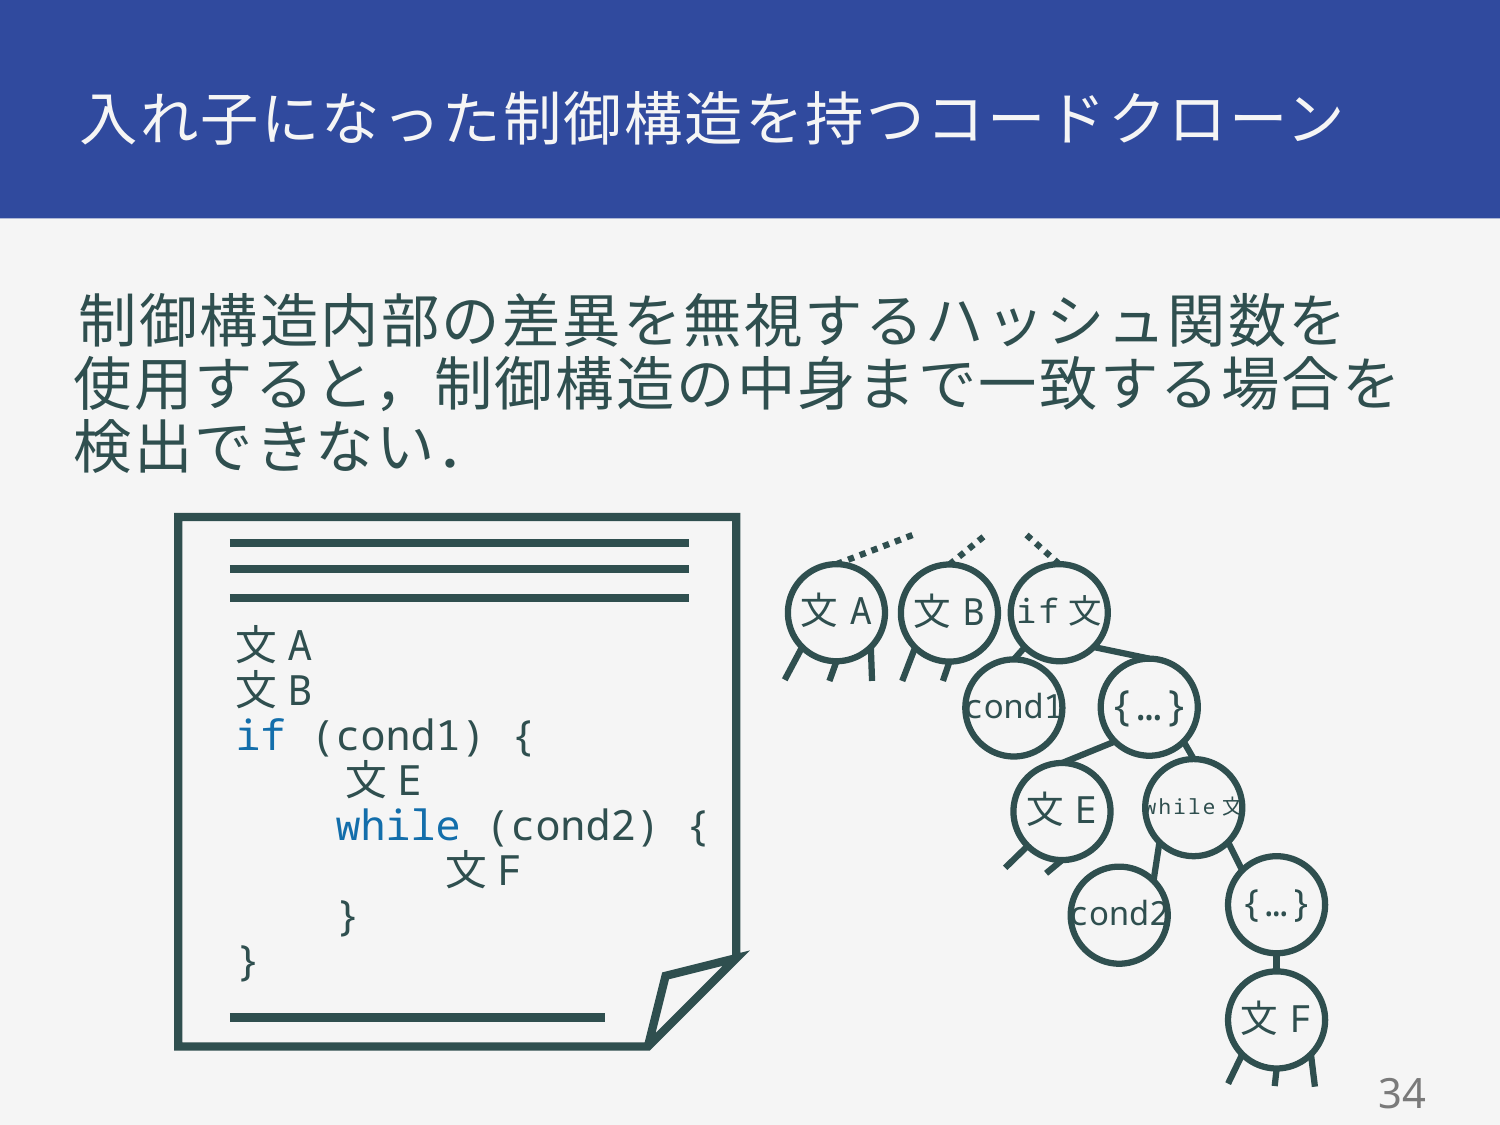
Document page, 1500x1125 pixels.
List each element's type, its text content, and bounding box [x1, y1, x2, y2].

list 制御構造内部の差異を無視するハッシュ関数を 使用すると，制御構造の中身まで一致する場合を 検出できない． [64, 283, 1435, 1060]
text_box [784, 532, 1326, 1087]
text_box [178, 516, 737, 1047]
title 入れ子になった制御構造を持つコードクローン [68, 78, 1439, 167]
slide_number 33 [1097, 1065, 1435, 1125]
